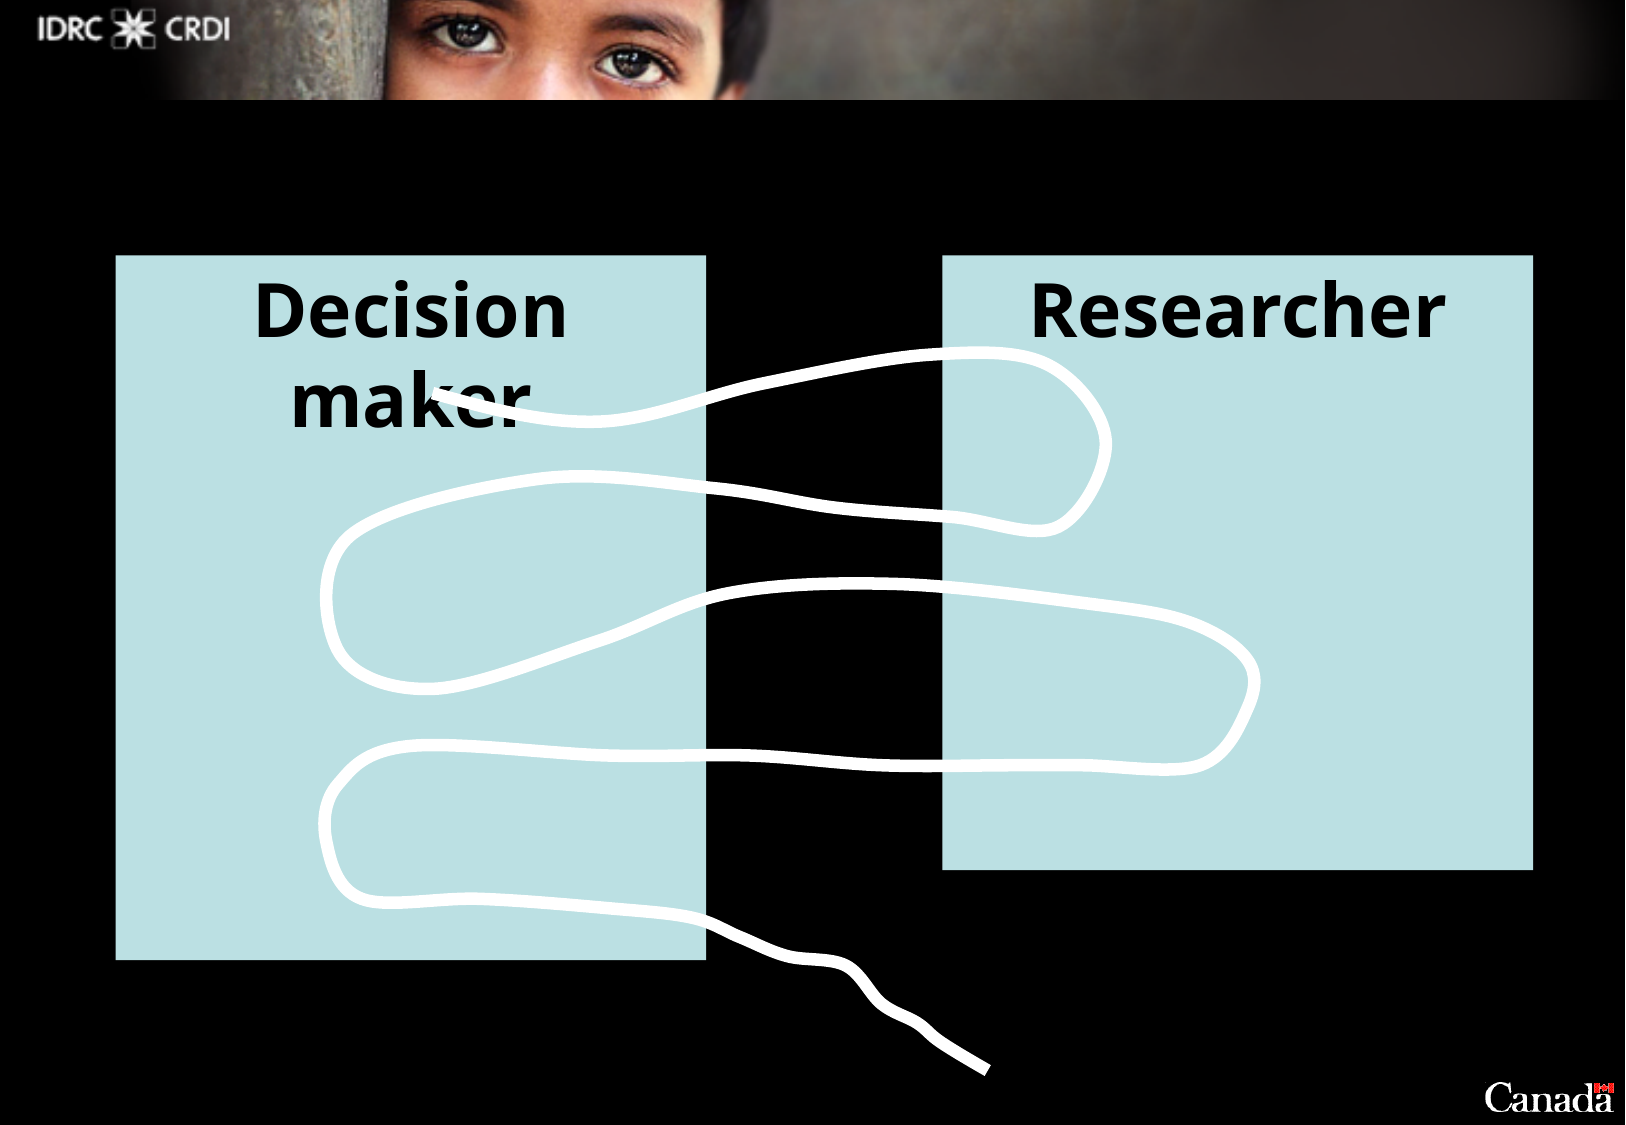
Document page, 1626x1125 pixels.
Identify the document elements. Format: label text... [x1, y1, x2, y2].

text_box [324, 352, 1255, 1071]
text_box Decision maker [115, 255, 707, 961]
text_box Researcher [942, 255, 1534, 871]
